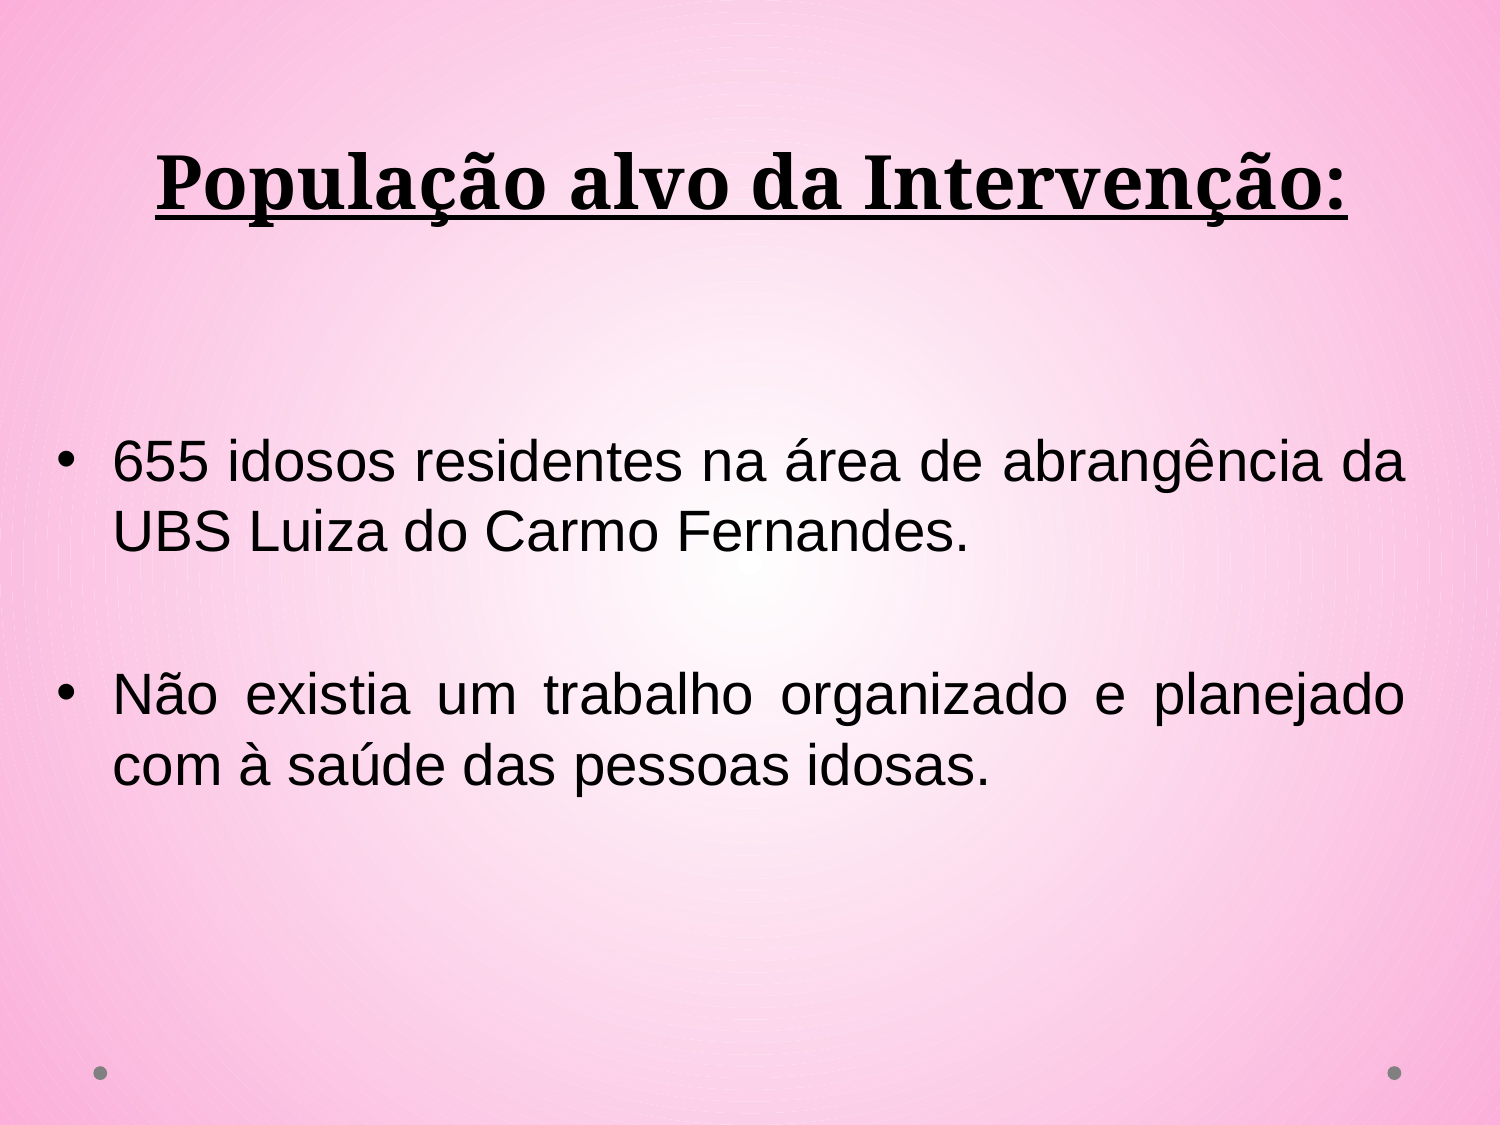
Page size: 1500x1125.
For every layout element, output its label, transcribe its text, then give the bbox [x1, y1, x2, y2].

list 655 idosos residentes na área de abrangência da UBS Luiza do Carmo Fernandes. Não existia um trabalho organizado e planejado com à saúde das pessoas idosas. [41, 262, 1424, 1062]
title População alvo da Intervenção: [76, 54, 1427, 232]
